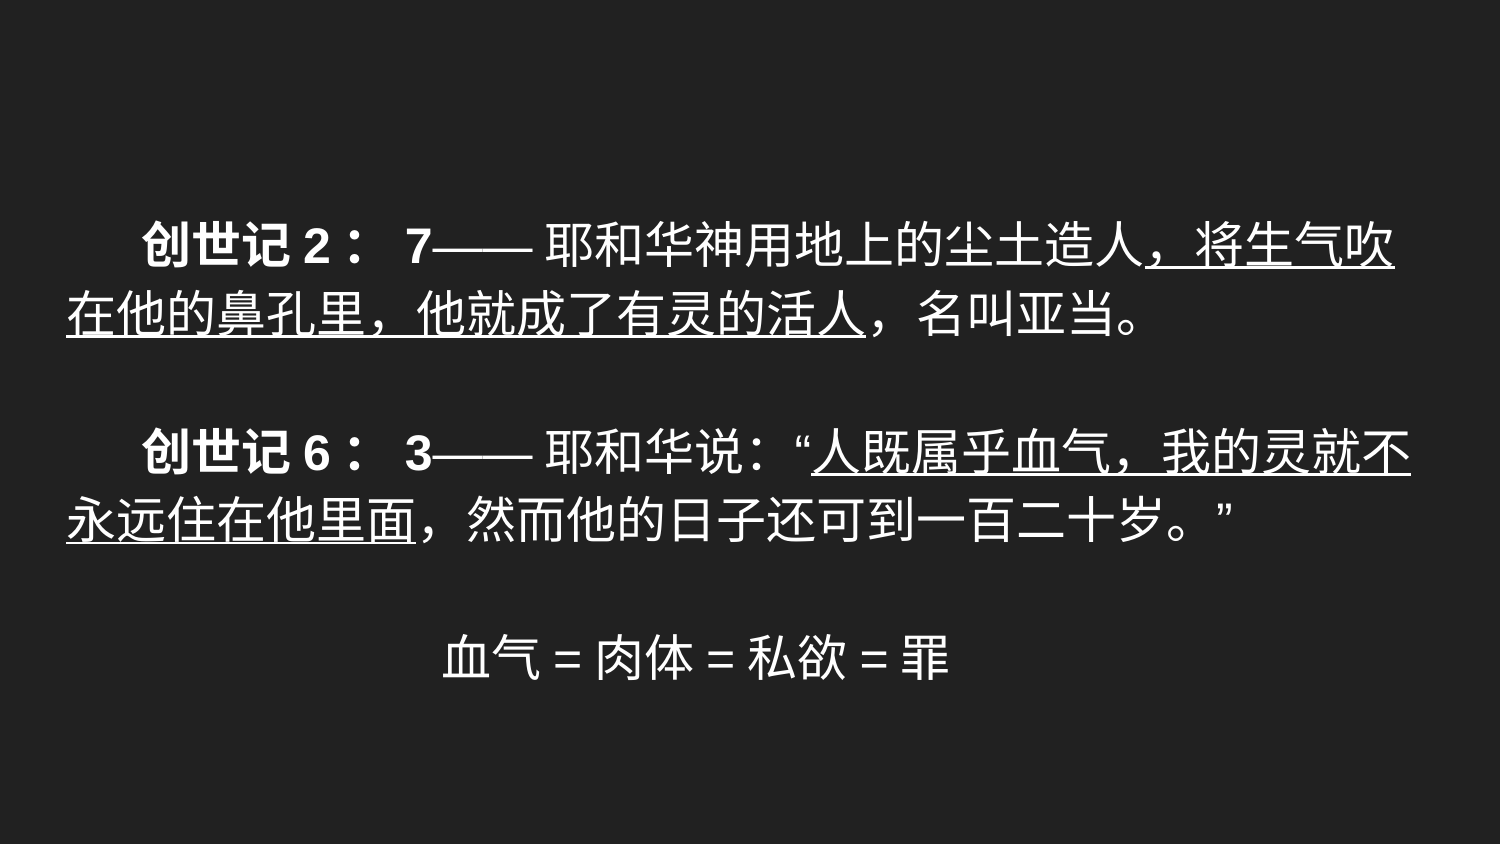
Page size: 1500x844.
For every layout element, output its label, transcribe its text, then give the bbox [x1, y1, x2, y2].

list 创世记2：7——耶和华神用地上的尘土造人，将生气吹在他的鼻孔里，他就成了有灵的活人，名叫亚当。 创世记6：3——耶和华说：“人既属乎血气，我的灵就不永远住在他里面，然而他的日子还可到一百二十岁。” 血气=肉体=私欲=罪 [51, 189, 1449, 750]
